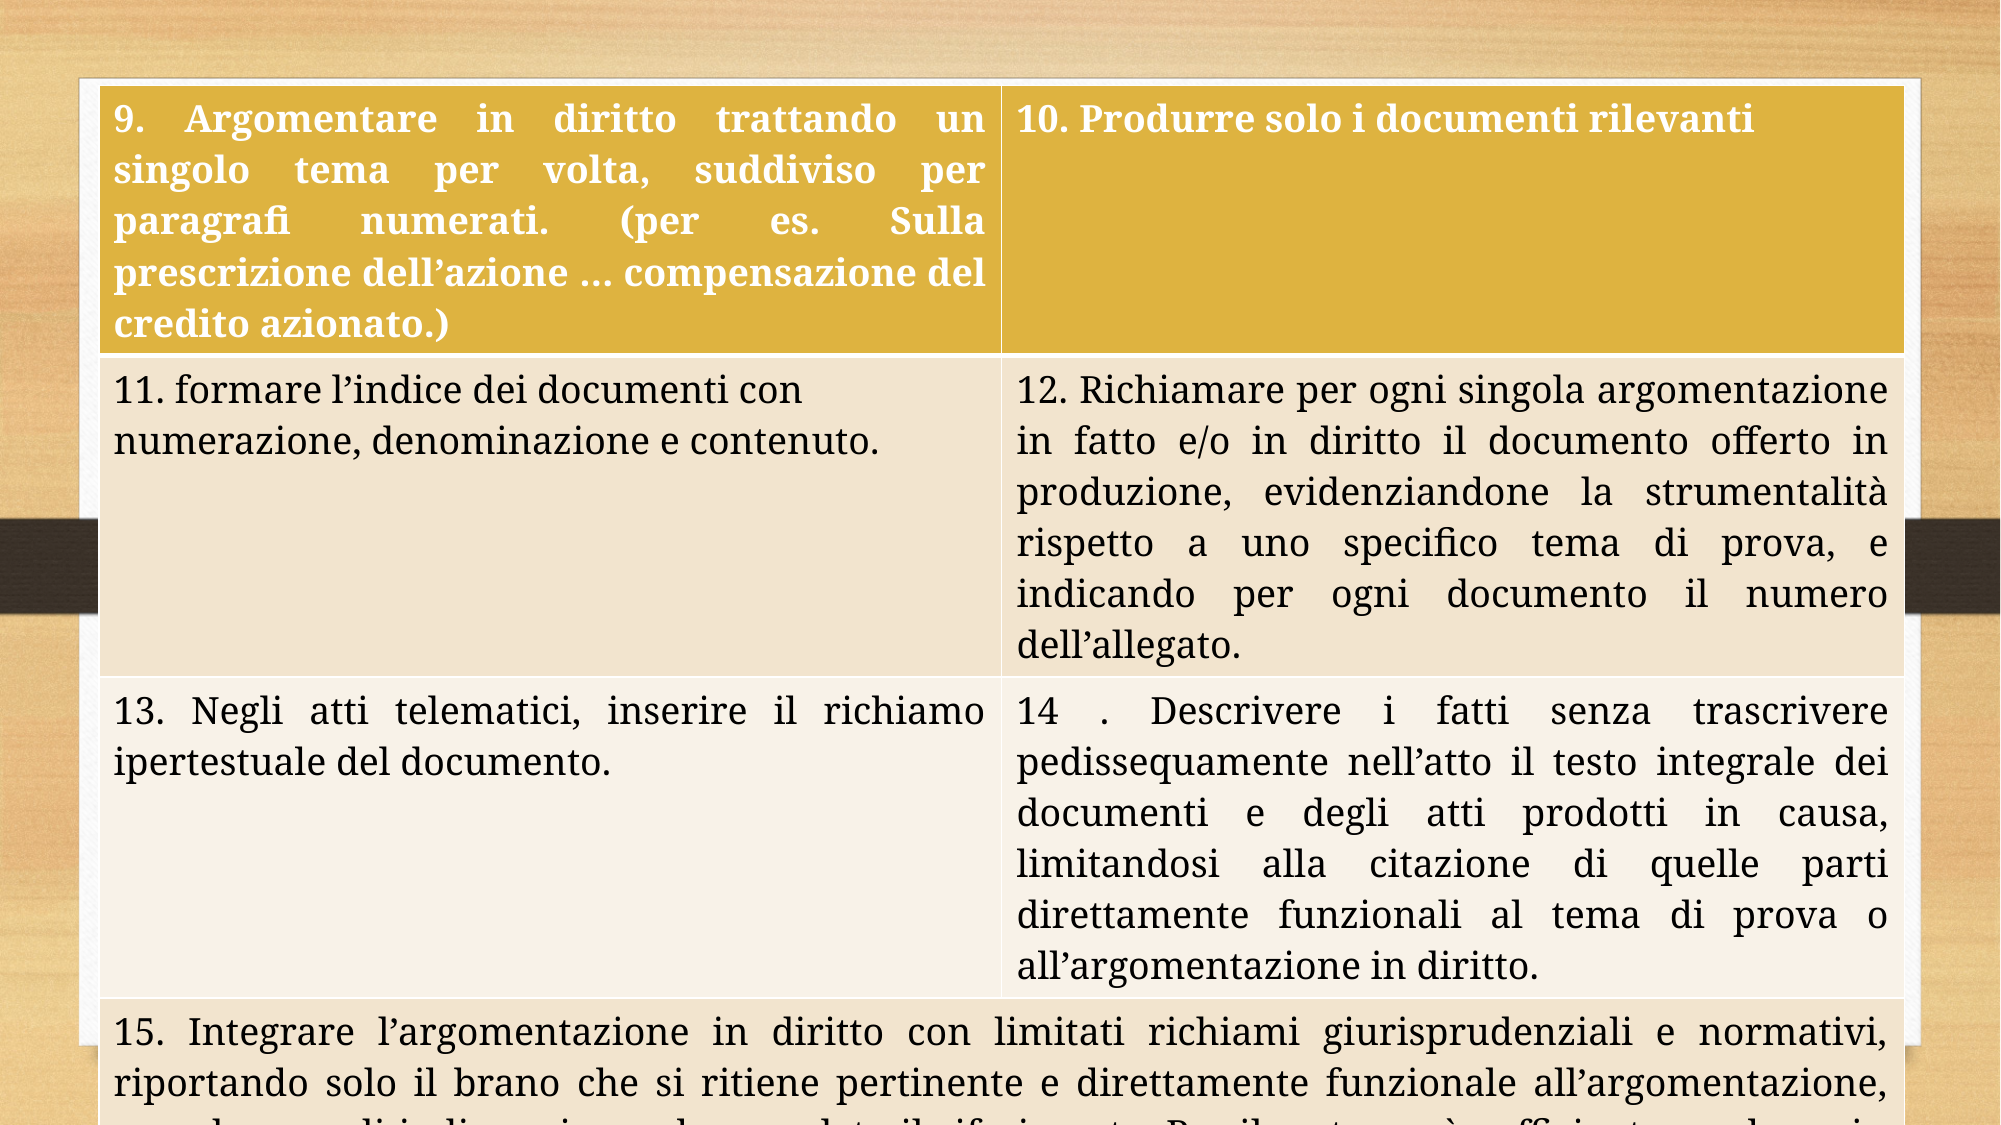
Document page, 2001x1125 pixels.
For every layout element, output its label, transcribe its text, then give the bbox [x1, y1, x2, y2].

table_cell 15. Integrare l’argomentazione in diritto con limitati richiami giurisprudenziali e normativi, riportando solo il brano che si ritiene pertinente e direttamente funzionale all’argomentazione, avendo cura di indicare in modo completo il riferimento. Per il resto, sarà sufficiente produrre in allegato il testo completo del documento e/o della sentenza. [100, 999, 1904, 1125]
table_cell 11. formare l’indice dei documenti con numerazione, denominazione e contenuto. [100, 358, 1001, 676]
table_cell 13. Negli atti telematici, inserire il richiamo ipertestuale del documento. [100, 678, 1001, 997]
table_header 10. Produrre solo i documenti rilevanti [1002, 86, 1904, 353]
picture [0, 0, 2001, 1125]
table_cell 12. Richiamare per ogni singola argomentazione in fatto e/o in diritto il documento offerto in produzione, evidenziandone la strumentalità rispetto a uno specifico tema di prova, e indicando per ogni documento il numero dell’allegato. [1002, 358, 1904, 676]
table_header 9. Argomentare in diritto trattando un singolo tema per volta, suddiviso per paragrafi numerati. (per es. Sulla prescrizione dell’azione … compensazione del credito azionato.) [100, 86, 1001, 353]
table_cell 14 . Descrivere i fatti senza trascrivere pedissequamente nell’atto il testo integrale dei documenti e degli atti prodotti in causa, limitandosi alla citazione di quelle parti direttamente funzionali al tema di prova o all’argomentazione in diritto. [1002, 678, 1904, 997]
